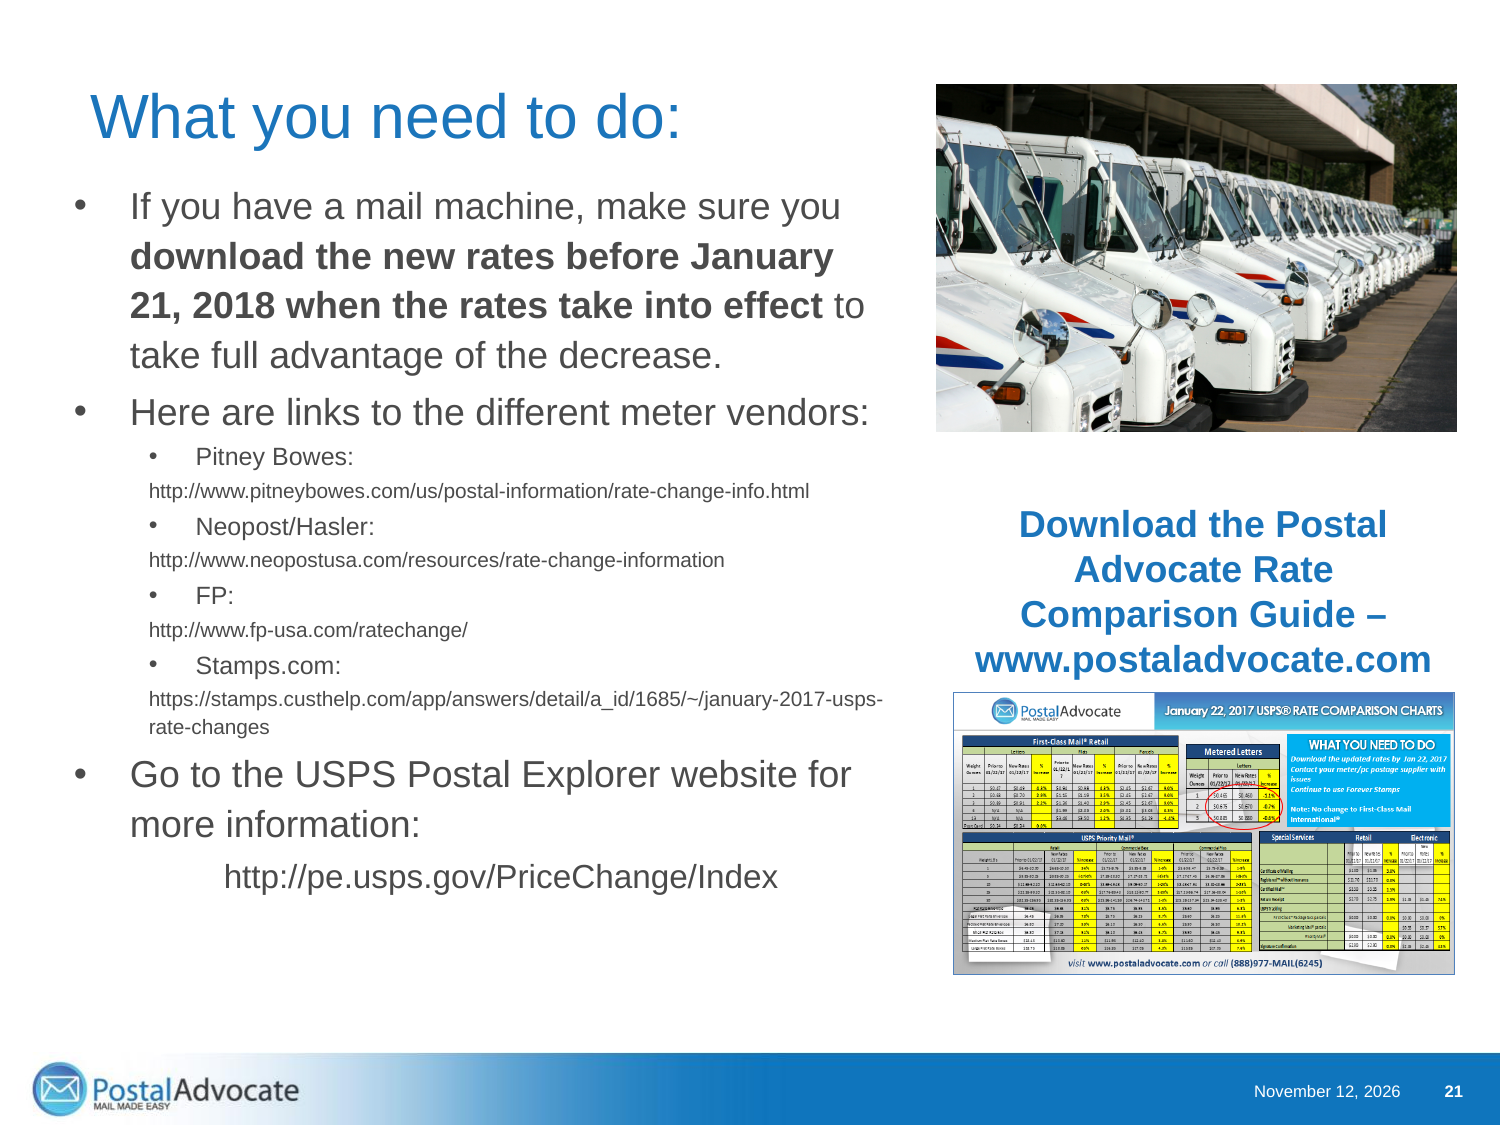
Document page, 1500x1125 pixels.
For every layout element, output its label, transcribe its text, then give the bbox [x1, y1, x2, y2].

list If you have a mail machine, make sure you download the new rates before January 21, 2018 when the rates take into effect to take full advantage of the decrease. Here are links to the different meter vendors: Pitney Bowes: http://www.pitneybowes.com/us/postal-information/rate-change-info.html Neopost/Hasler: http://www.neopostusa.com/resources/rate-change-information FP: http://www.fp-usa.com/ratechange/ Stamps.com: https://stamps.custhelp.com/app/answers/detail/a_id/1685/~/january-2017-usps-rate-changes Go to the USPS Postal Explorer website for more information: http://pe.usps.gov/PriceChange/Index [58, 170, 904, 1005]
title What you need to do: [75, 56, 1425, 171]
picture [953, 691, 1455, 975]
picture [936, 84, 1457, 432]
text_box Download the Postal Advocate Rate Comparison Guide – www.postaladvocate.com [952, 492, 1455, 688]
picture [1, 1052, 1500, 1125]
slide_number 21 [1371, 1067, 1479, 1114]
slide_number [1161, 1067, 1371, 1114]
